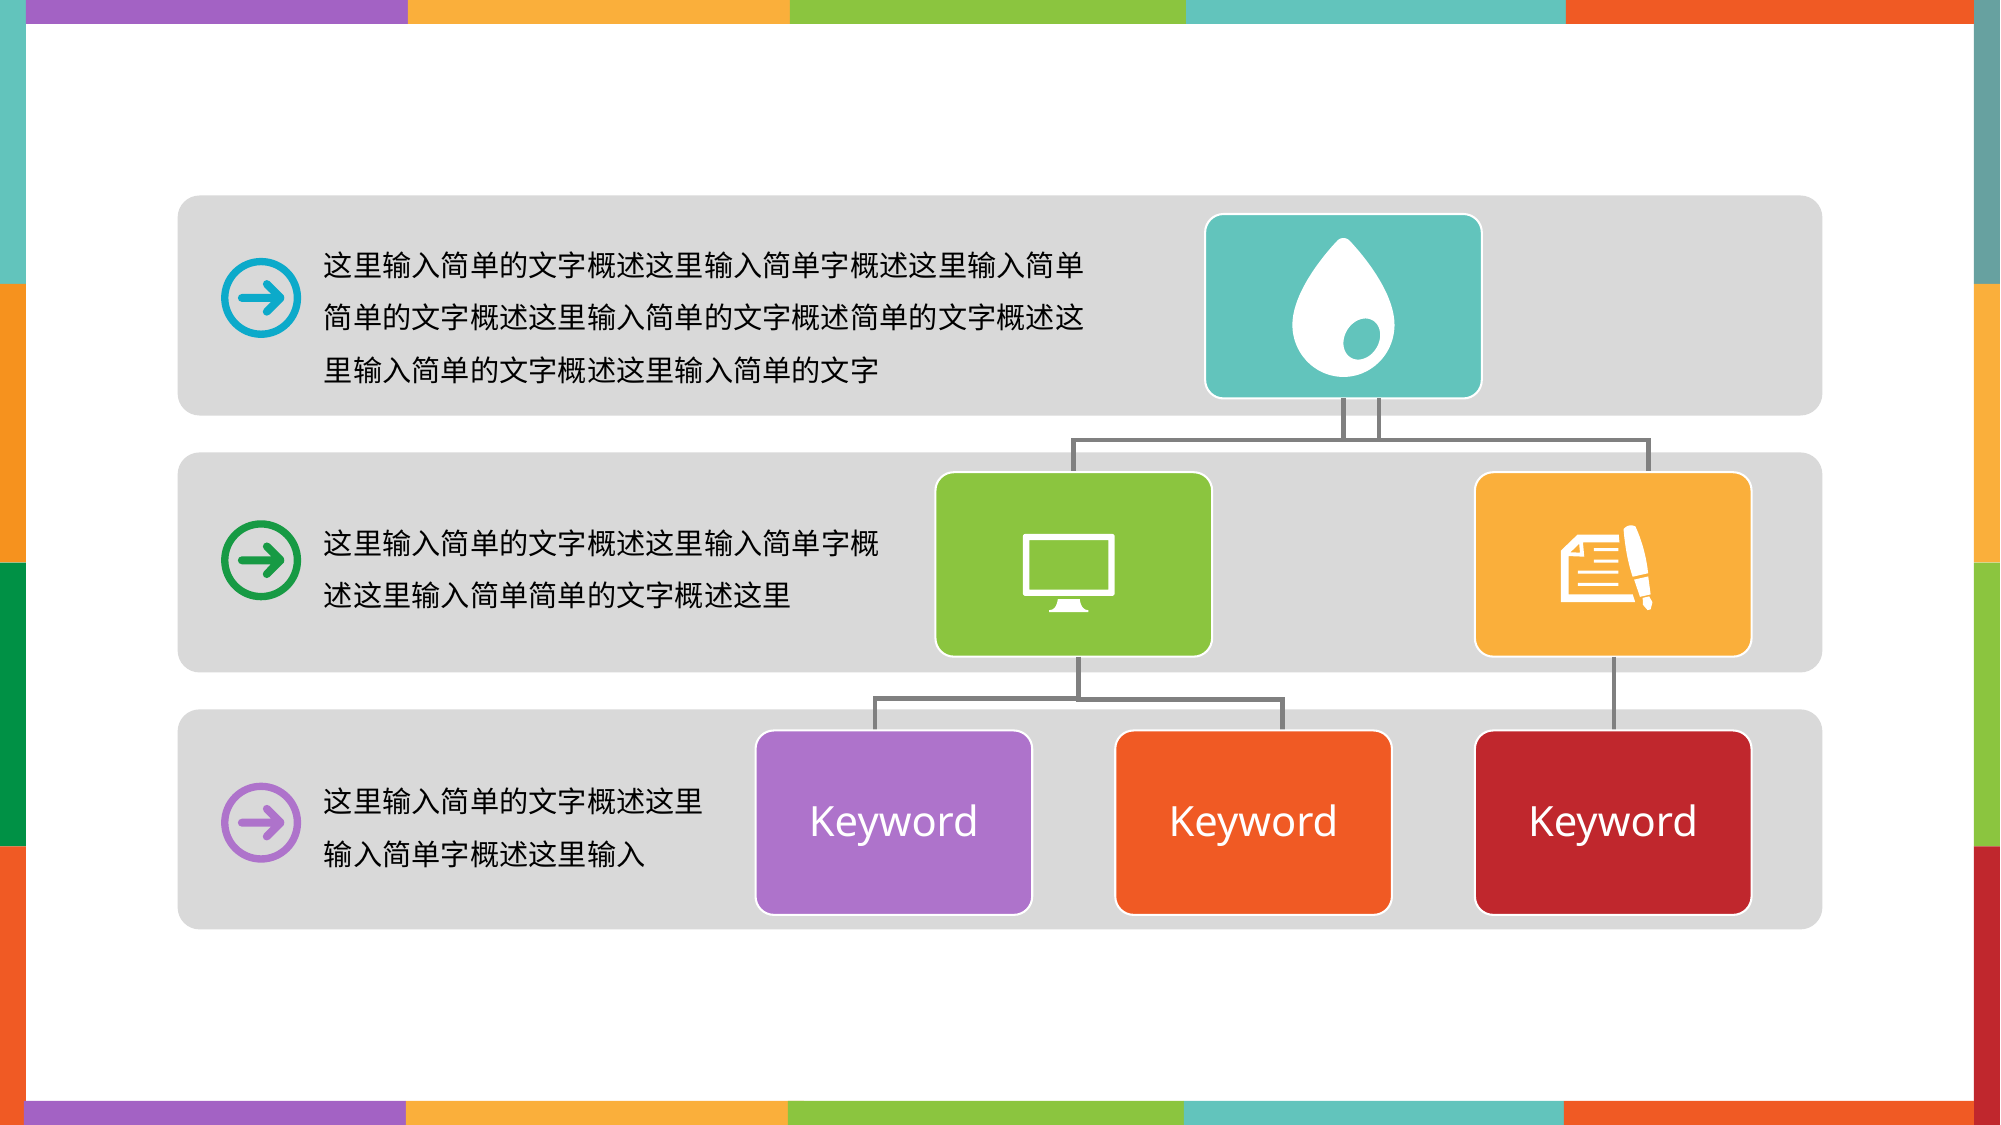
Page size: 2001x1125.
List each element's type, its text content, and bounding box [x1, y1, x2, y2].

text_box [177, 195, 1823, 416]
text_box [220, 256, 303, 339]
text_box [1082, 452, 1613, 673]
text_box [1342, 398, 1650, 471]
text_box [1473, 471, 1753, 658]
text_box Keyword [1473, 729, 1753, 916]
text_box [1362, 398, 1380, 408]
text_box [1049, 599, 1089, 613]
text_box 这里输入简单的文字概述这里输入简单字概述这里输入简单简单的文字概述这里 [309, 500, 914, 620]
text_box Keyword [754, 729, 1034, 916]
text_box [220, 519, 303, 602]
text_box 这里输入简单的文字概述这里输入简单字概述这里输入简单简单的文字概述这里输入简单的文字概述简单的文字概述这里输入简单的文字概述这里输入简单的文字 [309, 222, 1110, 395]
text_box [1292, 238, 1395, 377]
text_box [1623, 525, 1649, 577]
text_box [1073, 408, 1342, 471]
text_box 这里输入简单的文字概述这里输入简单字概述这里输入 [309, 758, 733, 879]
text_box [177, 709, 1823, 930]
text_box [1560, 534, 1636, 603]
text_box [1204, 212, 1483, 400]
text_box [1078, 657, 1283, 729]
text_box [220, 781, 303, 864]
text_box [874, 656, 1079, 729]
text_box Keyword [1114, 729, 1393, 916]
text_box [1022, 533, 1115, 596]
text_box [1615, 452, 1823, 673]
text_box [934, 471, 1214, 658]
text_box [177, 452, 1073, 673]
text_box [1634, 576, 1653, 611]
